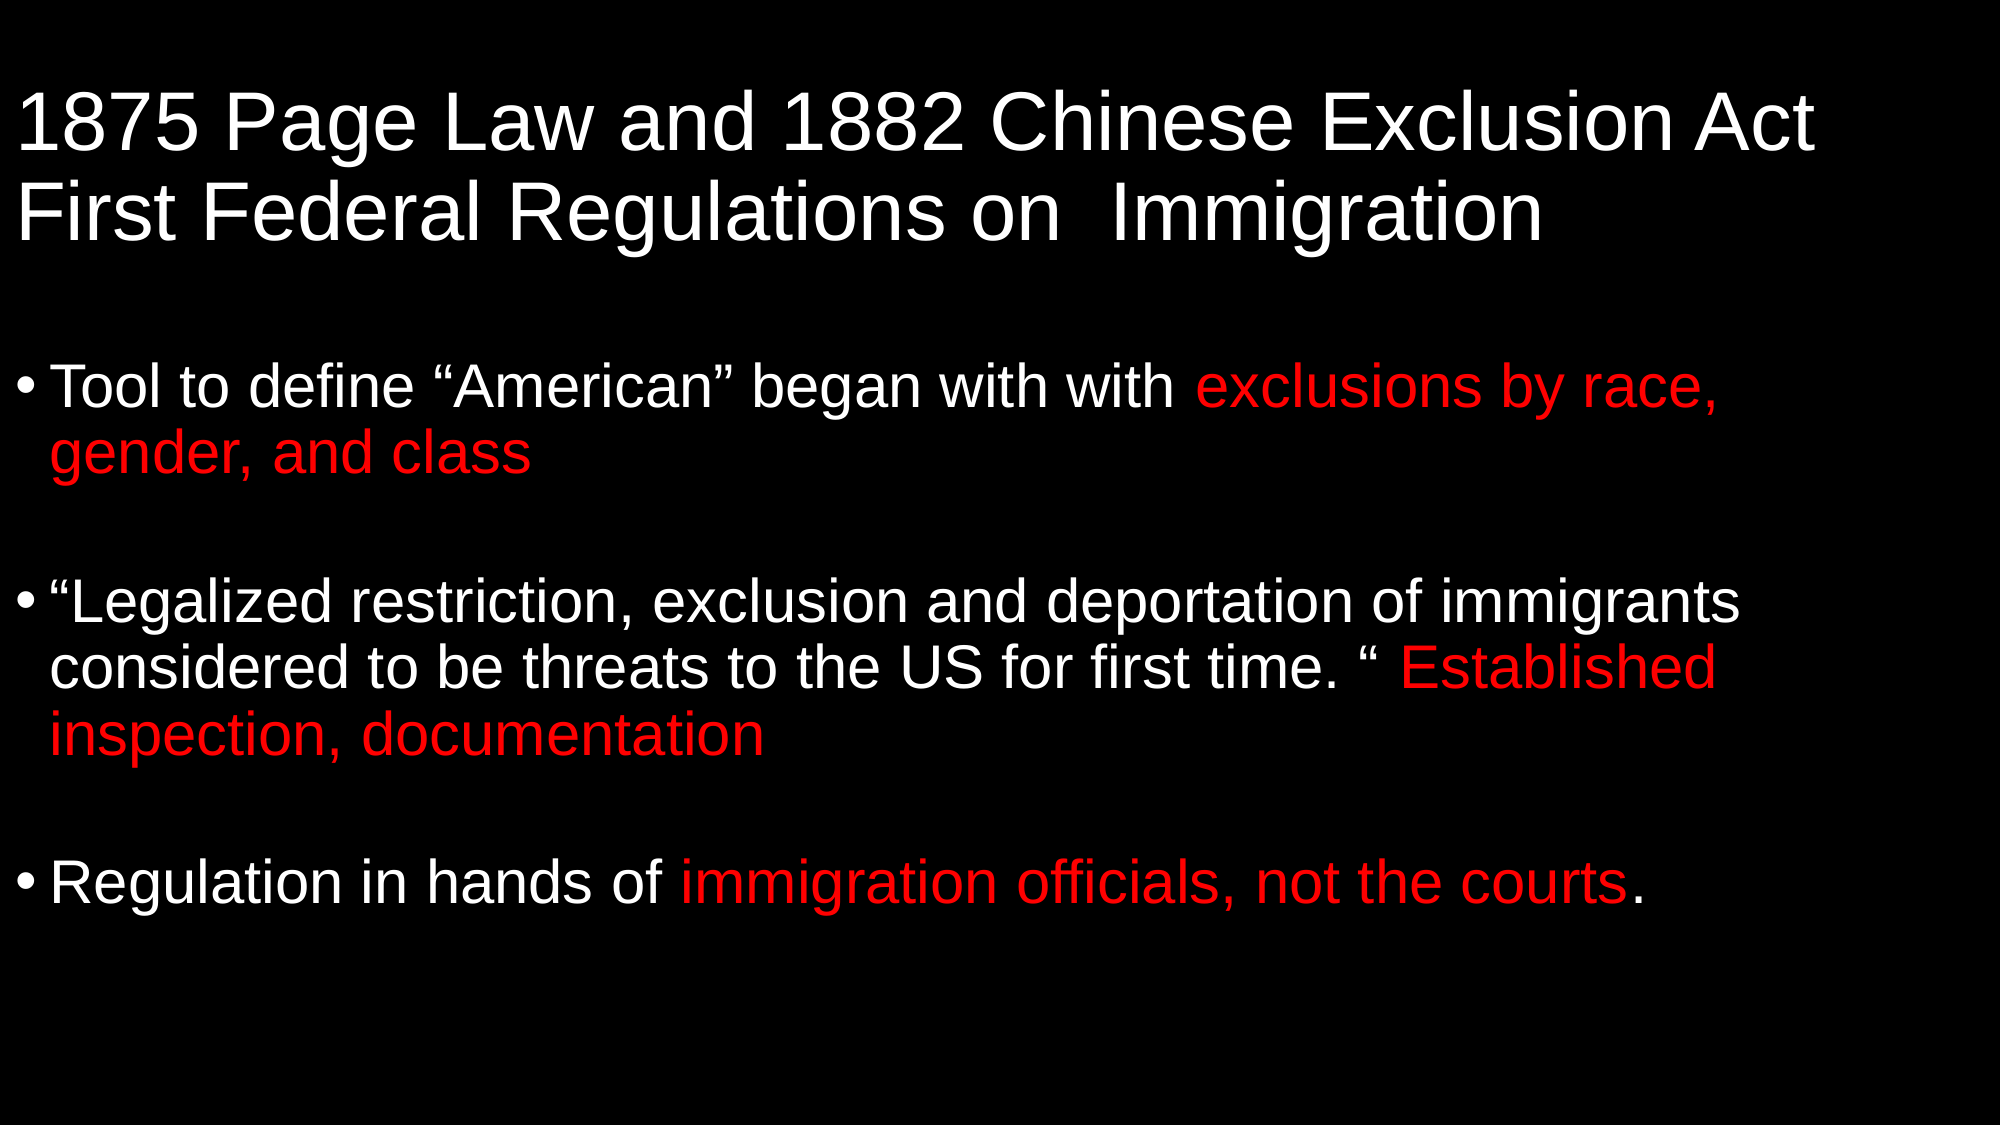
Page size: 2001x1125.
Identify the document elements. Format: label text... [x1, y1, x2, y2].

list Tool to define “American” began with with exclusions by race, gender, and class “Legalized restriction, exclusion and deportation of immigrants considered to be threats to the US for first time. “ Established inspection, documentation Regulation in hands of immigration officials, not the courts. [0, 346, 1800, 940]
title 1875 Page Law and 1882 Chinese Exclusion Act First Federal Regulations on Immigration [0, 59, 1888, 278]
